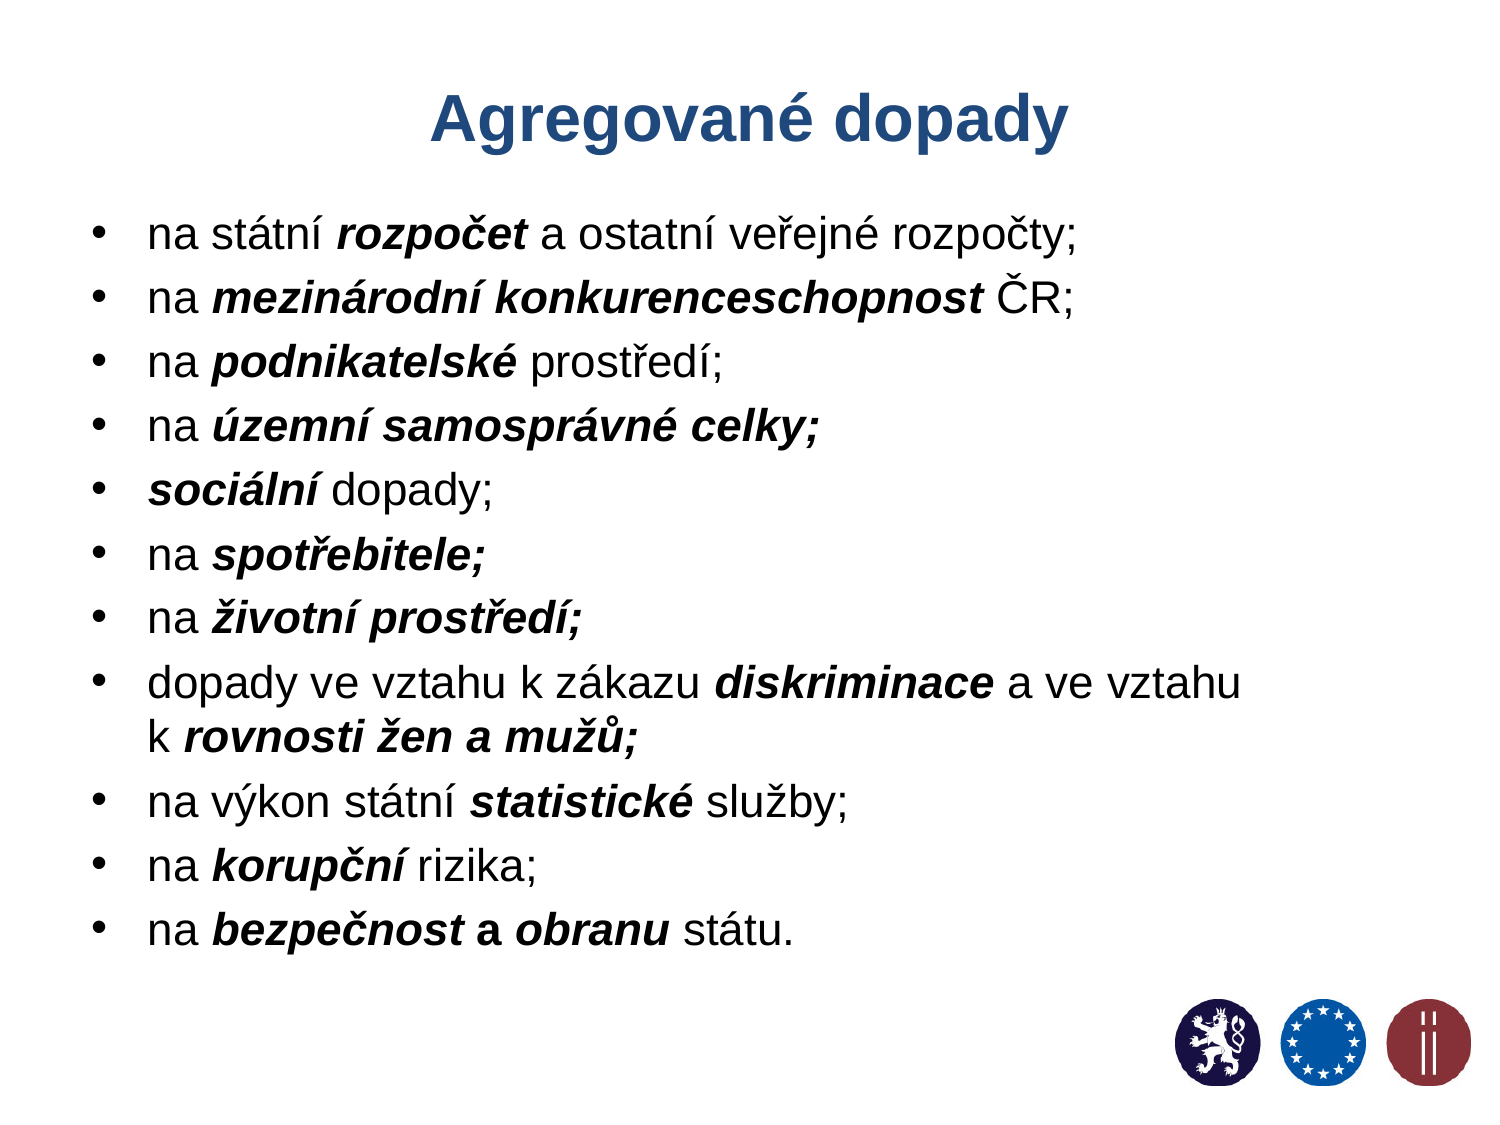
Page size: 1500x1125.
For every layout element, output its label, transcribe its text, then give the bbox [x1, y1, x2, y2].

title Agregované dopady [75, 45, 1425, 185]
picture [1175, 999, 1471, 1086]
list na státní rozpočet a ostatní veřejné rozpočty; na mezinárodní konkurenceschopnost ČR; na podnikatelské prostředí; na územní samosprávné celky; sociální dopady; na spotřebitele; na životní prostředí; dopady ve vztahu k zákazu diskriminace a ve vztahu k rovnosti žen a mužů; na výkon státní statistické služby; na korupční rizika; na bezpečnost a obranu státu. [76, 196, 1427, 1083]
